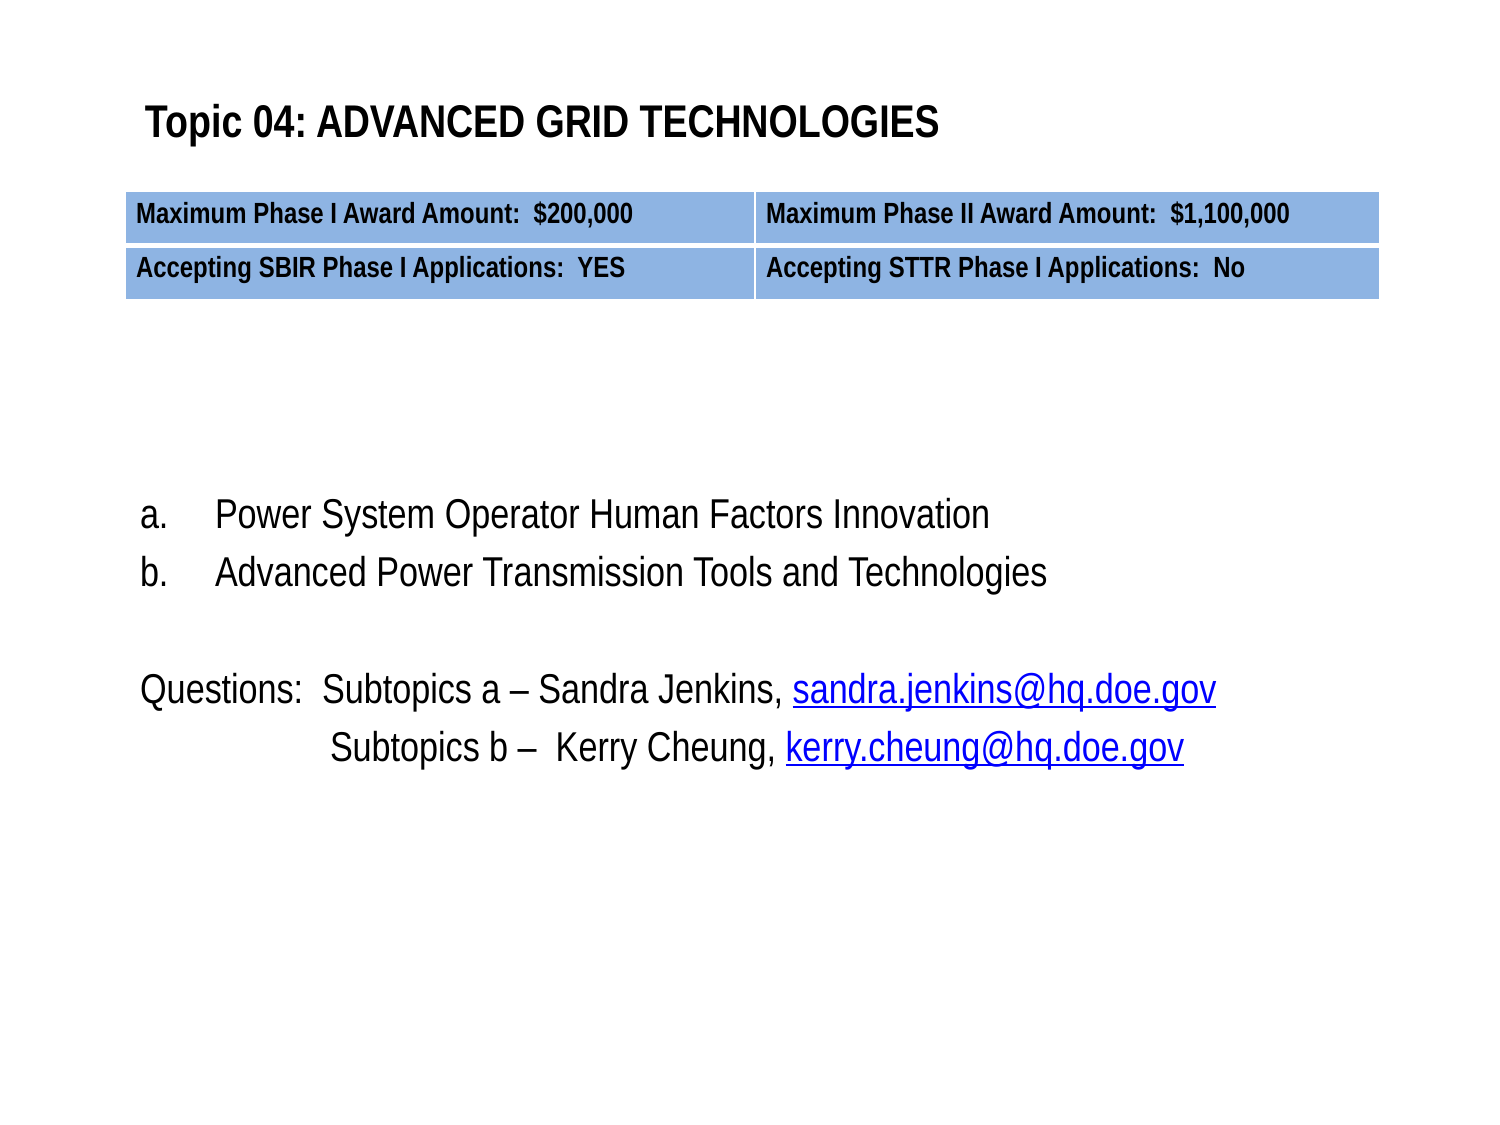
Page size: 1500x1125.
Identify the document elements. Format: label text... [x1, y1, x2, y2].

table_cell Accepting SBIR Phase I Applications: YES [126, 248, 754, 299]
title Topic 04: ADVANCED GRID TECHNOLOGIES [130, 50, 1381, 188]
table_header Maximum Phase II Award Amount: $1,100,000 [756, 192, 1379, 243]
subtitle Power System Operator Human Factors Innovation Advanced Power Transmission Tools and Technologies Questions: Subtopics a – Sandra Jenkins, sandra.jenkins@hq.doe.gov Subtopics b – Kerry Cheung, kerry.cheung@hq.doe.gov [125, 362, 1381, 1025]
table_header Maximum Phase I Award Amount: $200,000 [126, 192, 754, 243]
table_cell Accepting STTR Phase I Applications: No [756, 248, 1379, 299]
